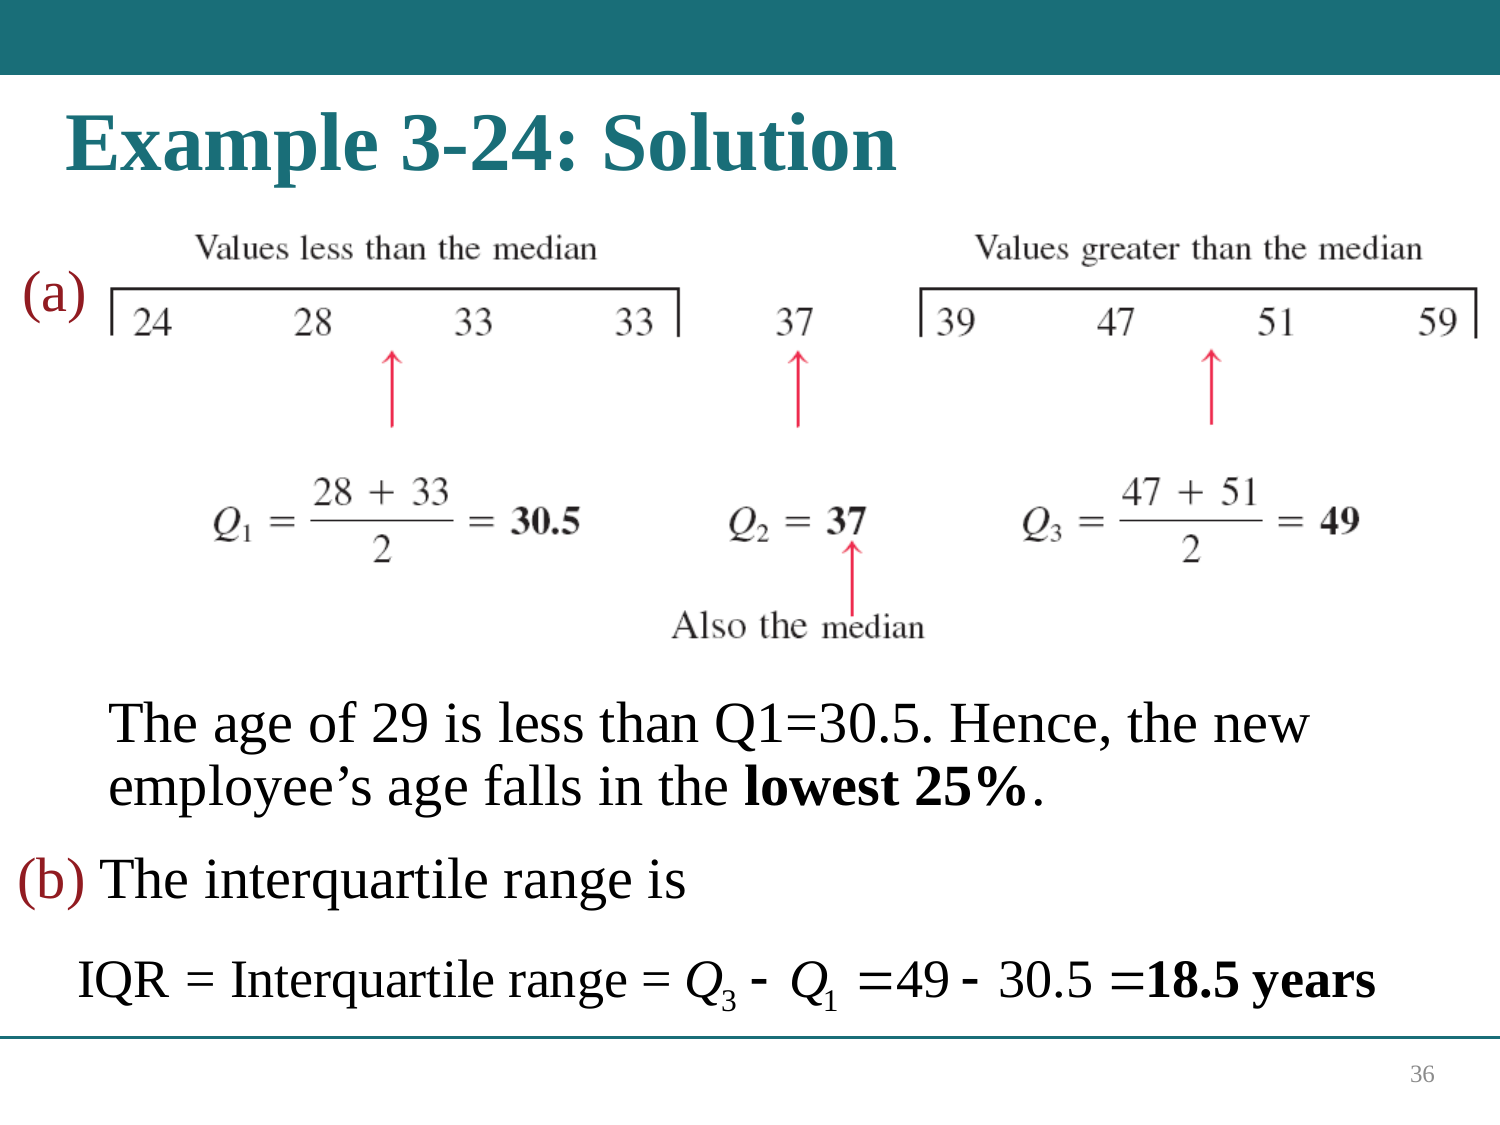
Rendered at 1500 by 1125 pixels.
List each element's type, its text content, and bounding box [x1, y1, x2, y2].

list (a) [7, 253, 93, 330]
title Example 3-24: Solution [50, 90, 1450, 205]
list The age of 29 is less than Q1=30.5. Hence, the new employee’s age falls in the lowest 25%. [93, 685, 1416, 835]
slide_number 36 [1059, 1042, 1450, 1103]
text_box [74, 950, 1381, 1017]
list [93, 210, 1498, 656]
text_box (b) The interquartile range is [2, 840, 728, 929]
